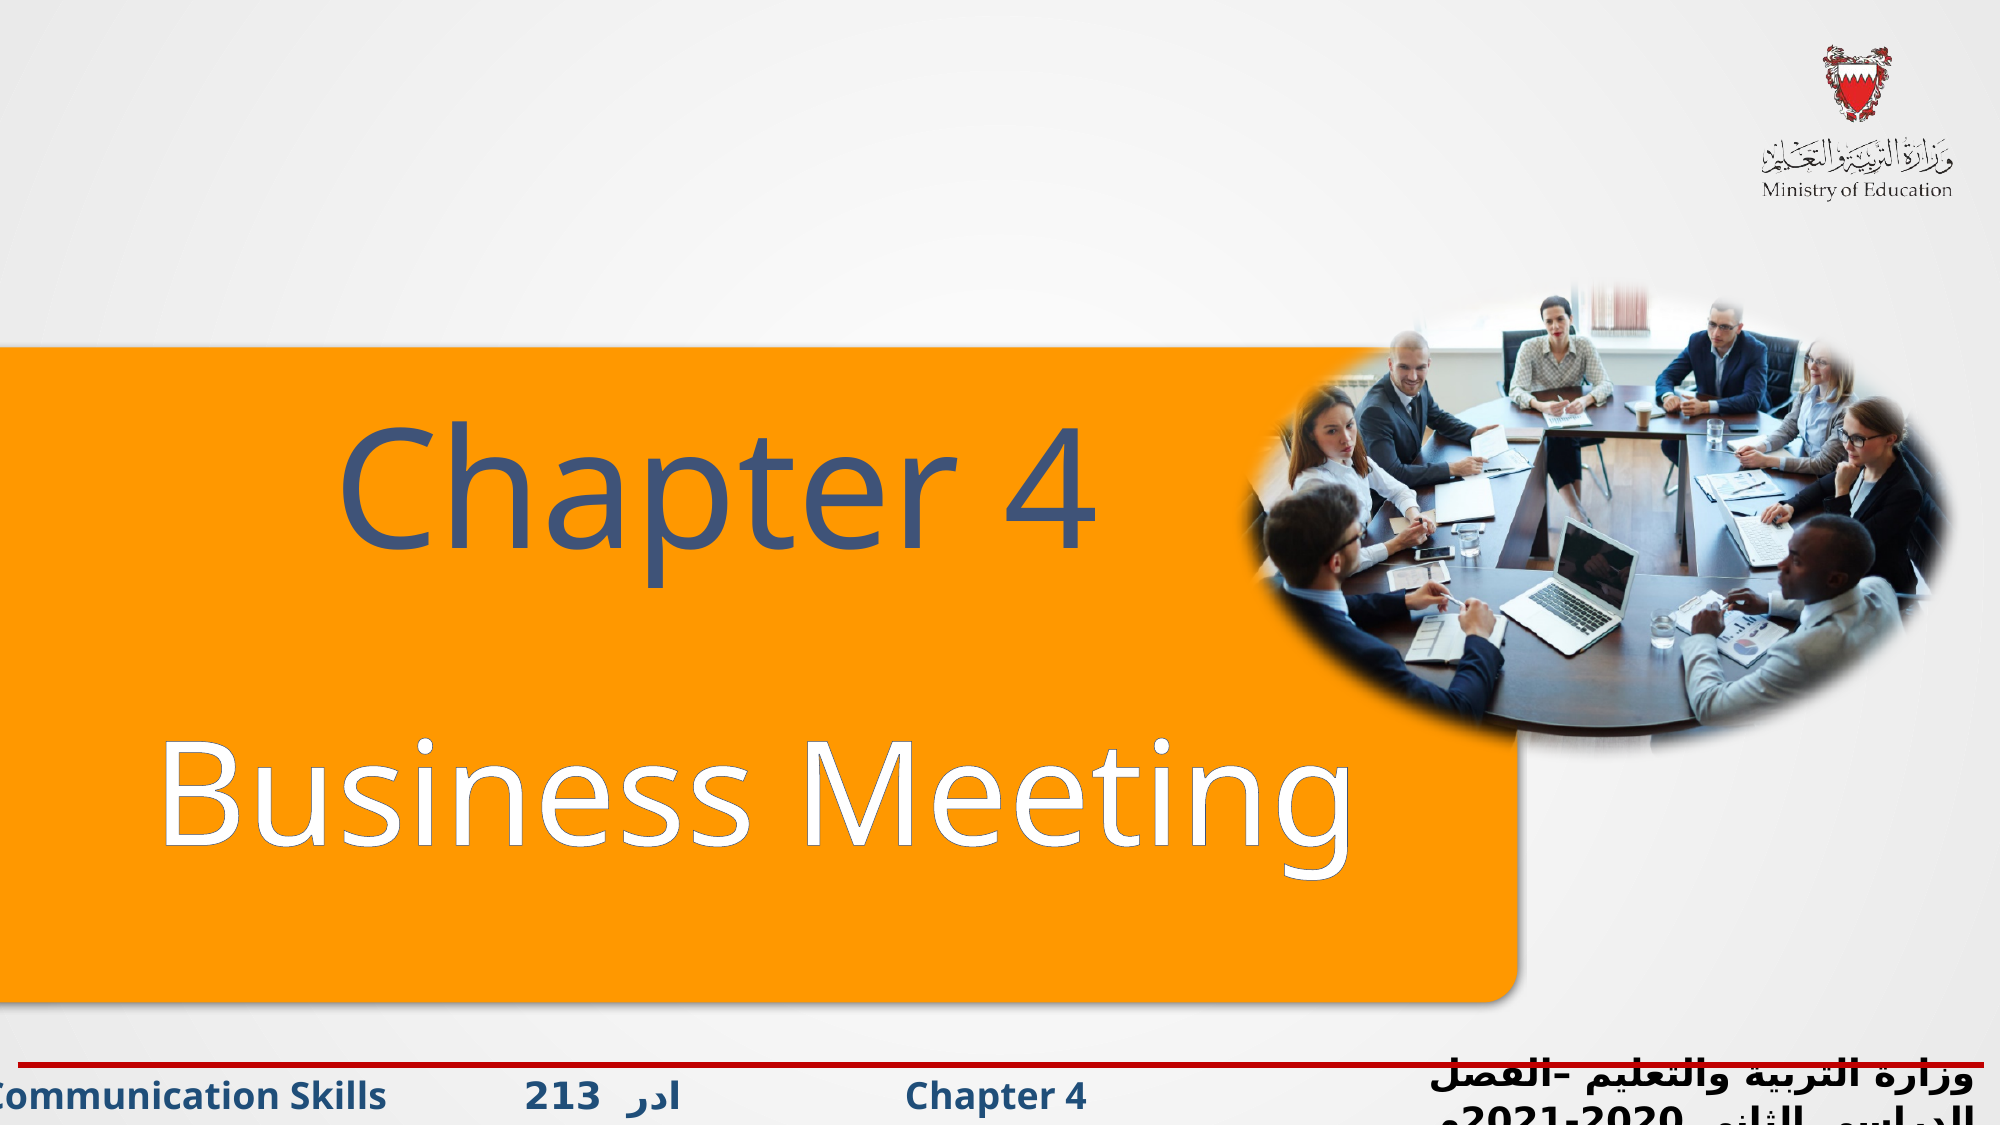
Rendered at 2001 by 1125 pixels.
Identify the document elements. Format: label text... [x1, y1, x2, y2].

picture [1231, 276, 1963, 764]
text_box Business Meeting [136, 692, 1376, 882]
text_box Communication Skills ادر 213 Chapter 4 Lesson 4.3: Stages of a Meeting [0, 1061, 1372, 1125]
picture [1724, 21, 1995, 230]
text_box [0, 347, 1518, 1003]
text_box Chapter 4 [236, 369, 1197, 620]
text_box وزارة التربية والتعليم –الفصل الدراسي الثاني 2020-2021م [1372, 1063, 1991, 1125]
